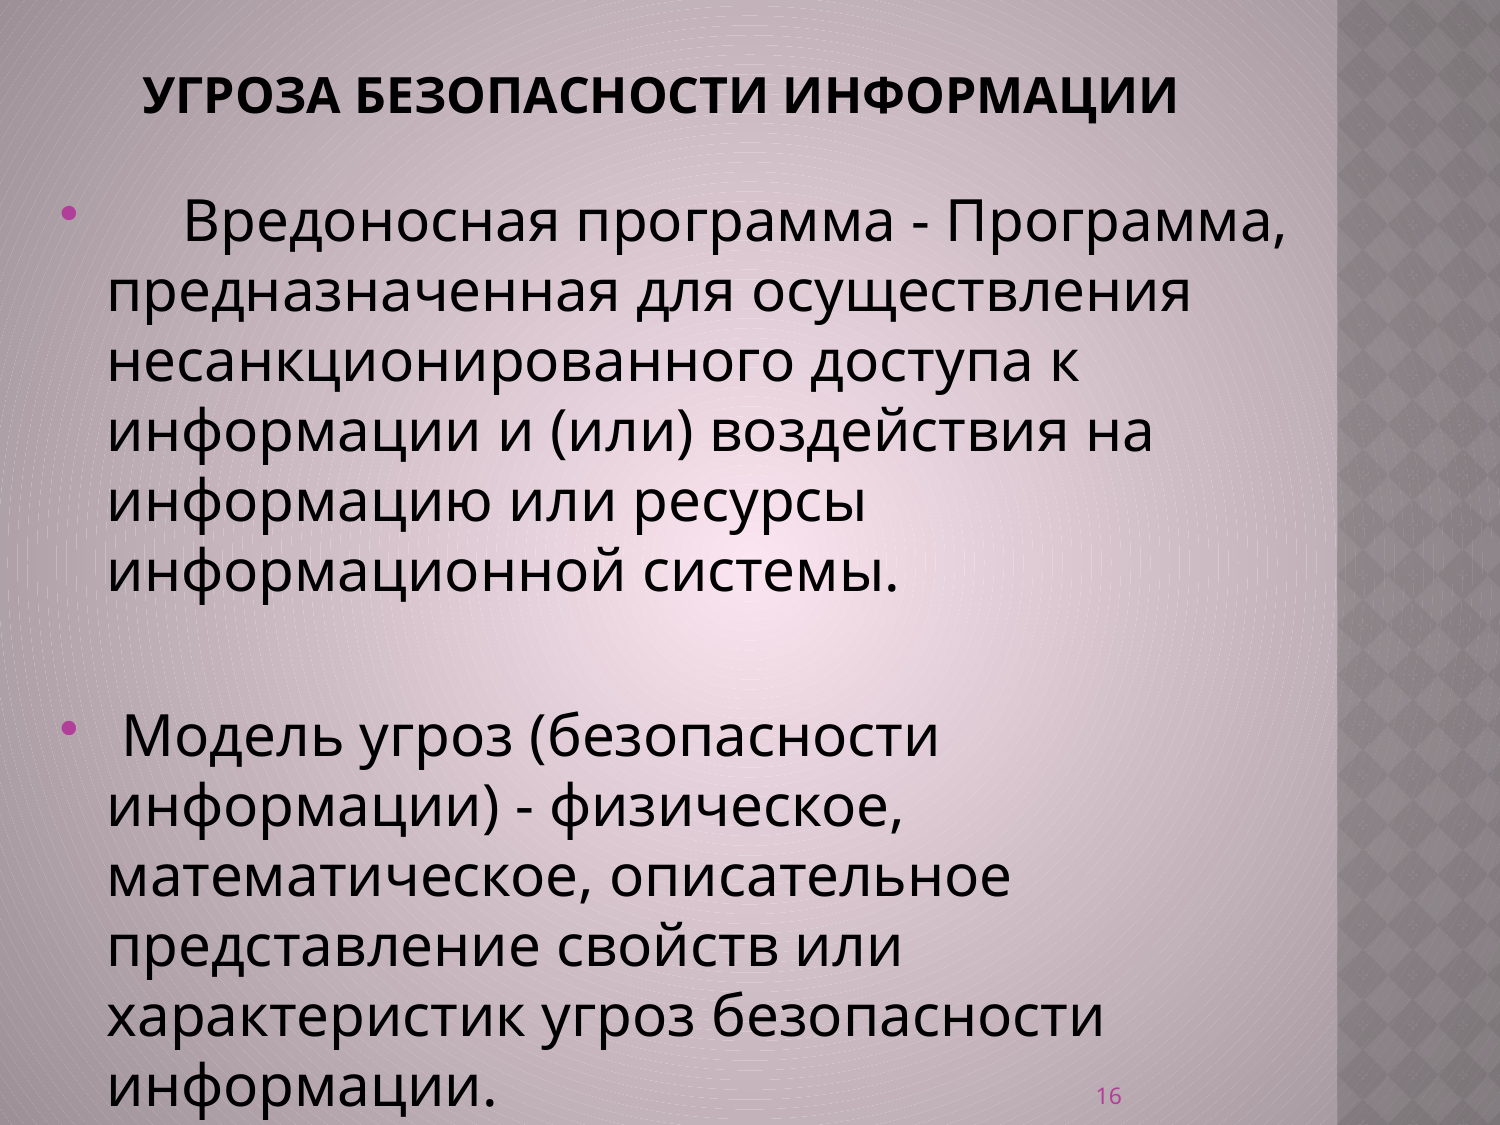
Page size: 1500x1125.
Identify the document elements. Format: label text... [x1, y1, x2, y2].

title угроза безопасности информации [0, 0, 1336, 188]
slide_number 16 [1025, 1075, 1123, 1113]
list Вредоносная программа - Программа, предназначенная для осуществления несанкционированного доступа к информации и (или) воздействия на информацию или ресурсы информационной системы. Модель угроз (безопасности информации) - физическое, математическое, описательное представление свойств или характеристик угроз безопасности информации. [46, 175, 1337, 1125]
